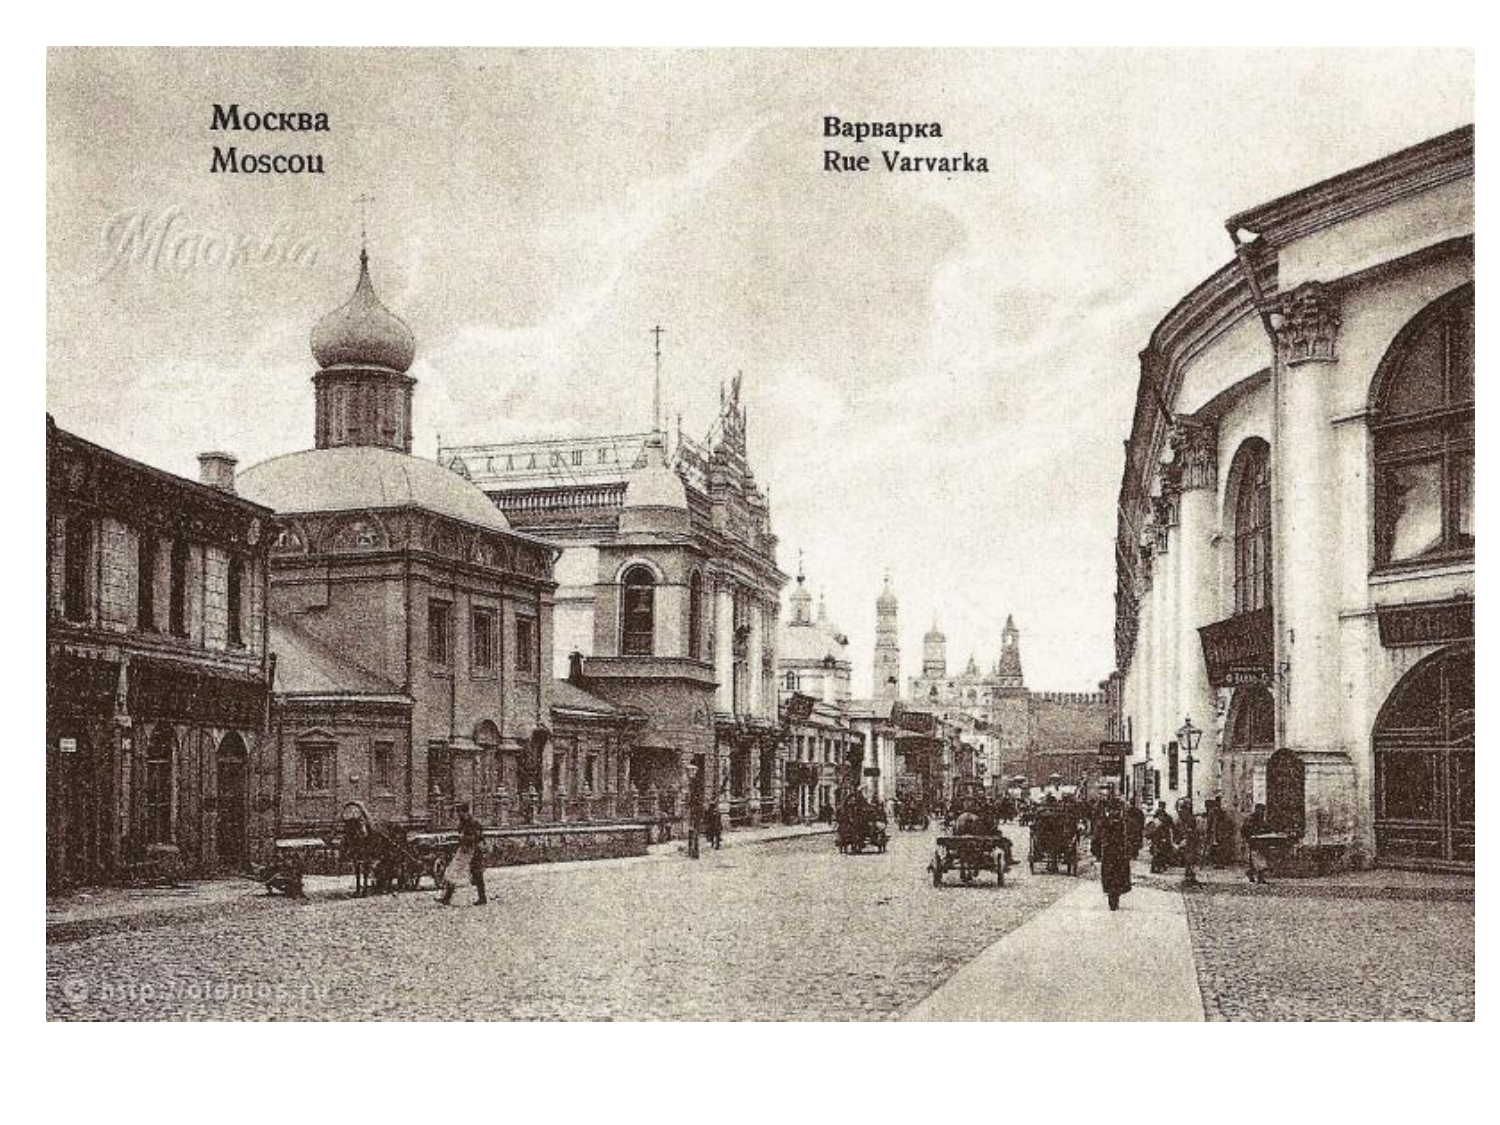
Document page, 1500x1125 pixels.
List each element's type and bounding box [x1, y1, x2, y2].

picture [46, 46, 1476, 1022]
